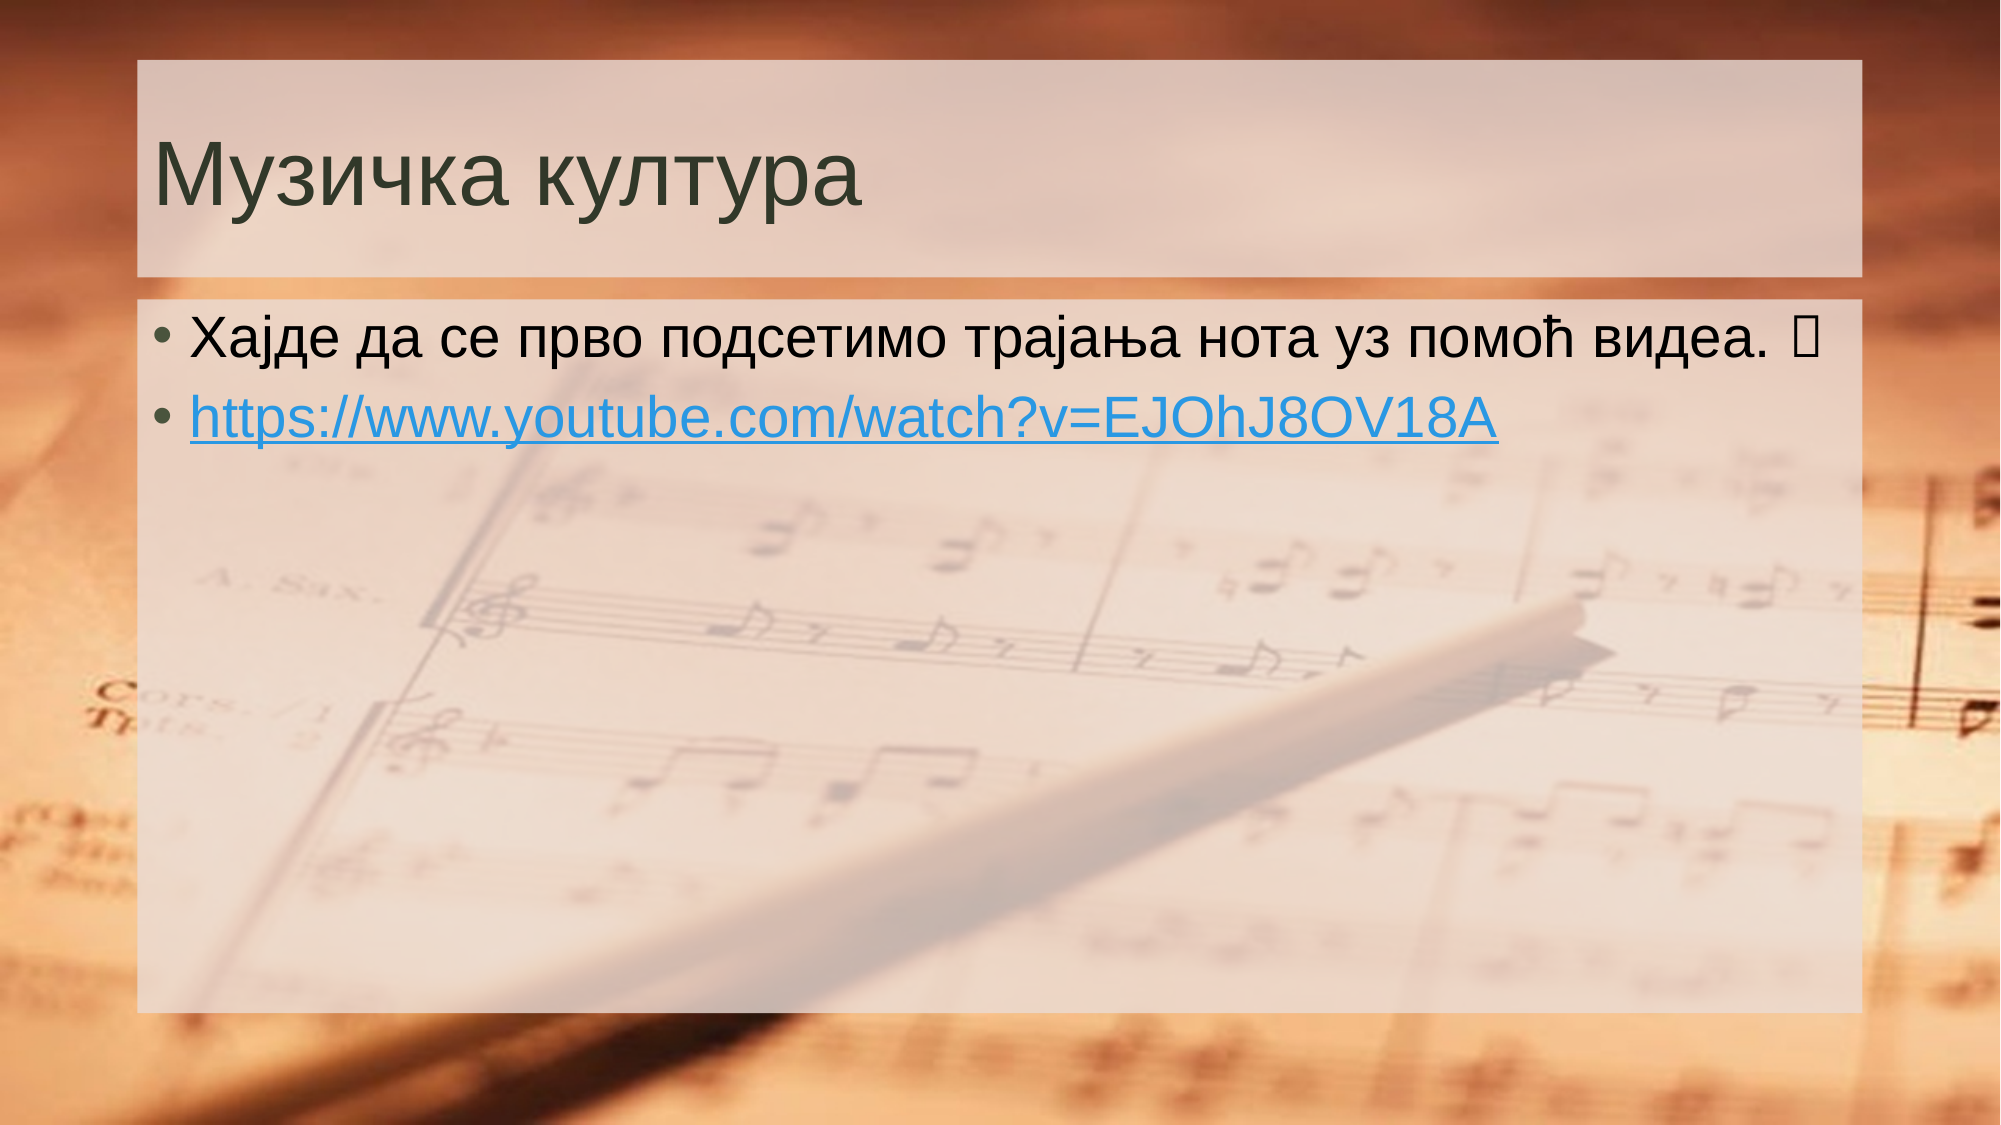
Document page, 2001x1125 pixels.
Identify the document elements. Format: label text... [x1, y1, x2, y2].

title Музичка култура [137, 59, 1863, 278]
list Хајде да се прво подсетимо трајања нота уз помоћ видеа.  https://www.youtube.com/watch?v=EJOhJ8OV18A [137, 299, 1863, 1014]
picture [0, 0, 2001, 1125]
